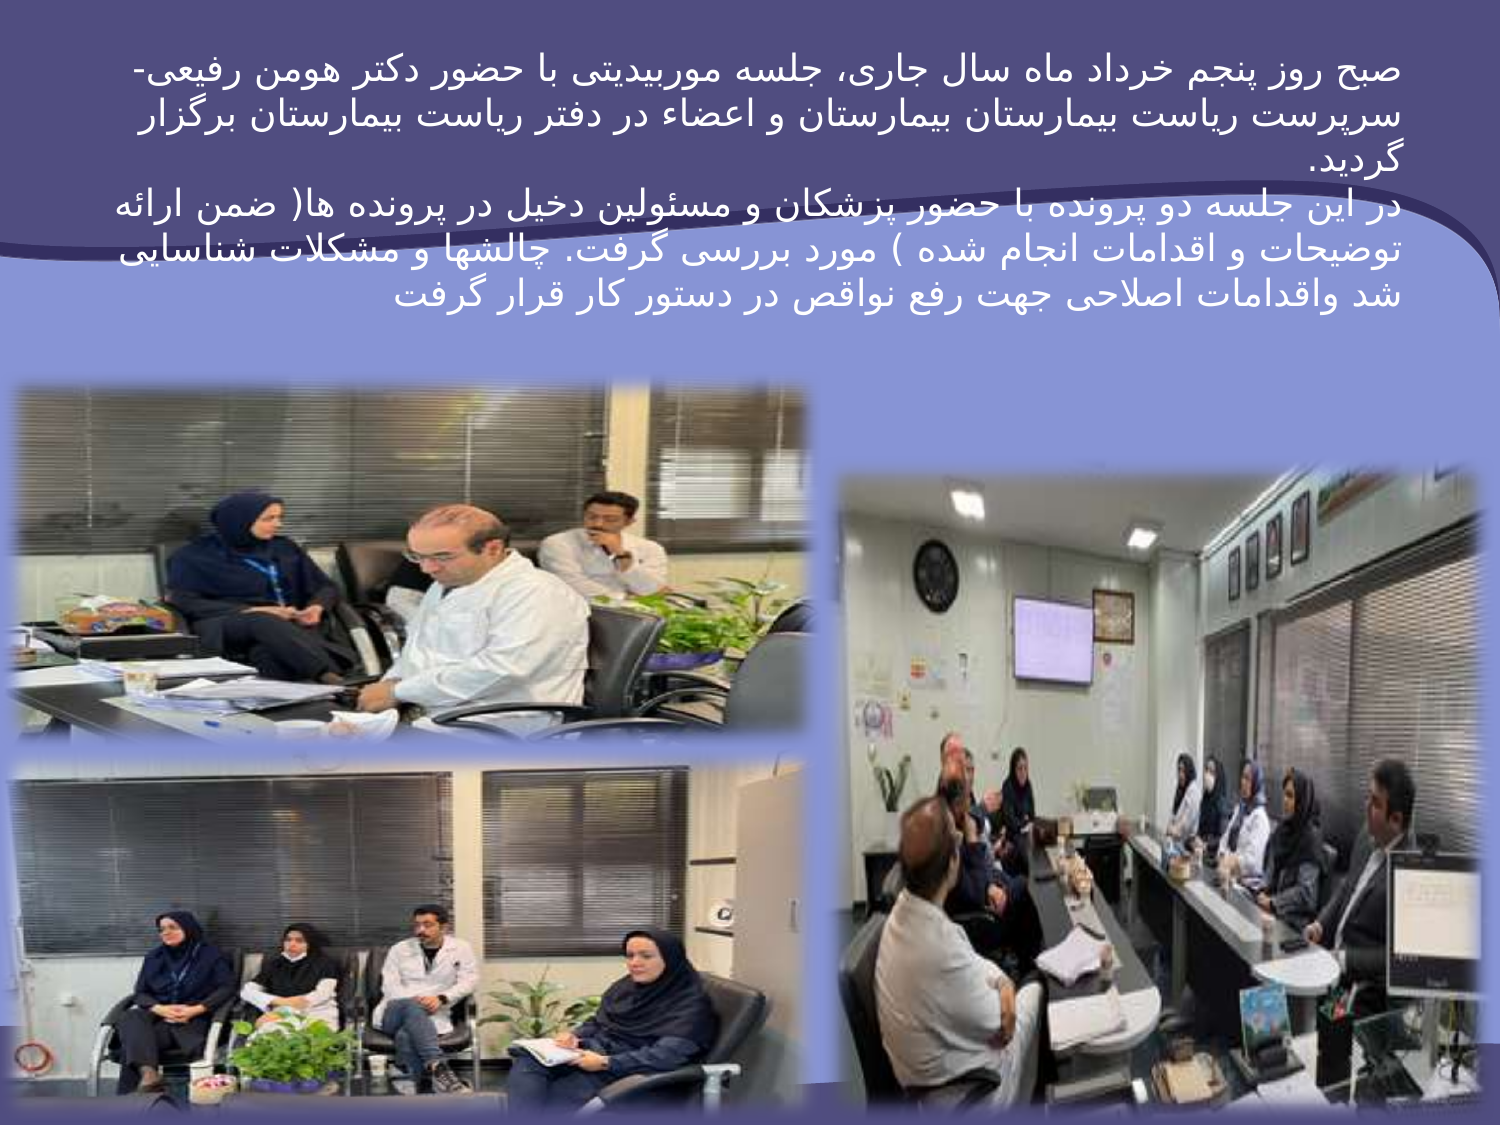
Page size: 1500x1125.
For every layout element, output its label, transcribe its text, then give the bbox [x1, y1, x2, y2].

picture [0, 371, 1495, 1122]
title صبح روز پنجم خرداد ماه سال جاری، جلسه موربیدیتی با حضور دکتر هومن رفیعی- سرپرست ریاست بیمارستان بیمارستان و اعضاء در دفتر ریاست بیمارستان برگزار گردید. در این جلسه دو پرونده با حضور پزشکان و مسئولین دخیل در پرونده ها( ضمن ارائه توضیحات و اقدامات انجام شده ) مورد بررسی گرفت. چالشها و مشکلات شناسایی شد واقدامات اصلاحی جهت رفع نواقص در دستور کار قرار گرفت [88, 113, 1419, 244]
